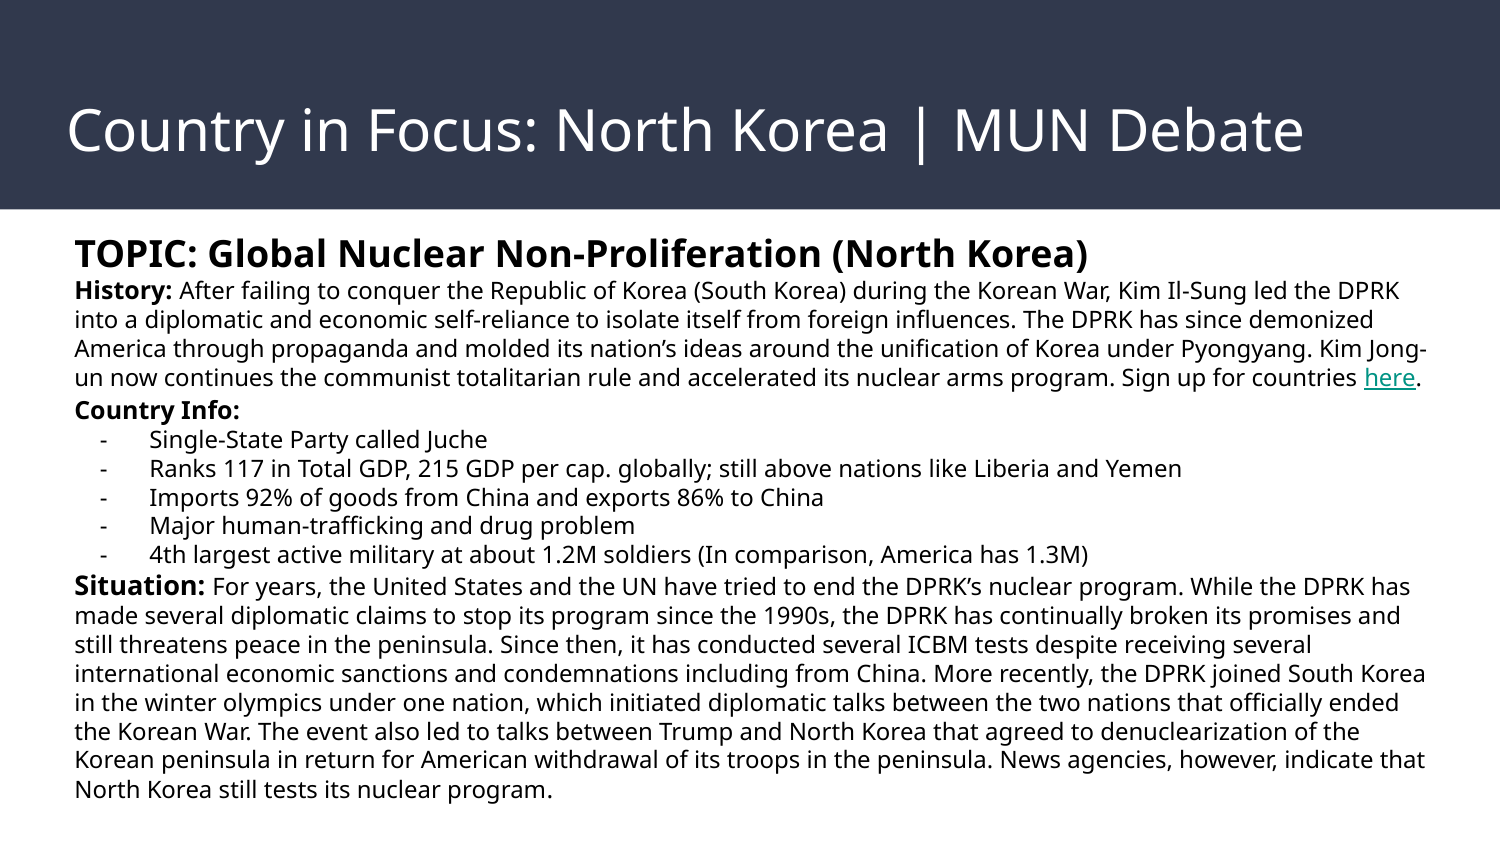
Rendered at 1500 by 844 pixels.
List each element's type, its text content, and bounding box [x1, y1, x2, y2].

text_box TOPIC: Global Nuclear Non-Proliferation (North Korea) History: After failing to conquer the Republic of Korea (South Korea) during the Korean War, Kim Il-Sung led the DPRK into a diplomatic and economic self-reliance to isolate itself from foreign influences. The DPRK has since demonized America through propaganda and molded its nation’s ideas around the unification of Korea under Pyongyang. Kim Jong-un now continues the communist totalitarian rule and accelerated its nuclear arms program. Sign up for countries here. Country Info: Single-State Party called Juche Ranks 117 in Total GDP, 215 GDP per cap. globally; still above nations like Liberia and Yemen Imports 92% of goods from China and exports 86% to China Major human-trafficking and drug problem 4th largest active military at about 1.2M soldiers (In comparison, America has 1.3M) Situation: For years, the United States and the UN have tried to end the DPRK’s nuclear program. While the DPRK has made several diplomatic claims to stop its program since the 1990s, the DPRK has continually broken its promises and still threatens peace in the peninsula. Since then, it has conducted several ICBM tests despite receiving several international economic sanctions and condemnations including from China. More recently, the DPRK joined South Korea in the winter olympics under one nation, which initiated diplomatic talks between the two nations that officially ended the Korean War. The event also led to talks between Trump and North Korea that agreed to denuclearization of the Korean peninsula in return for American withdrawal of its troops in the peninsula. News agencies, however, indicate that North Korea still tests its nuclear program. [59, 214, 1458, 824]
title Country in Focus: North Korea | MUN Debate [51, 78, 1449, 181]
